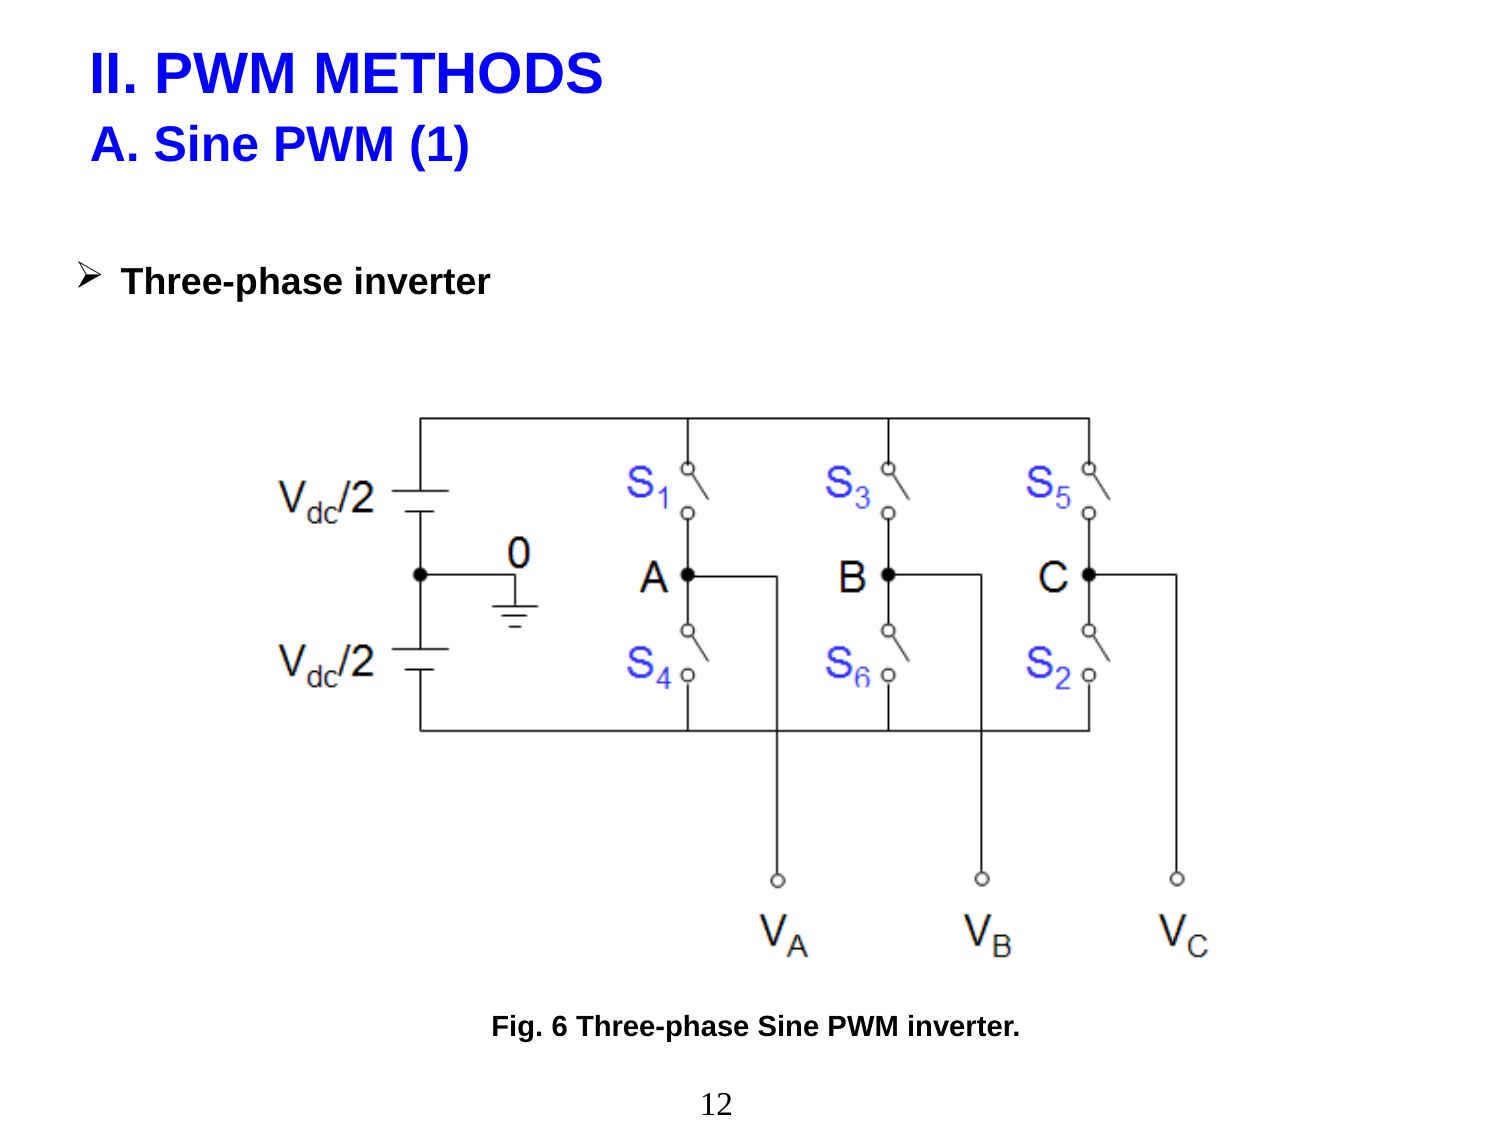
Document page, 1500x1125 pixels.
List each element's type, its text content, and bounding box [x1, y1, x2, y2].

text_box II. PWM METHODS A. Sine PWM (1) [74, 20, 841, 179]
text_box Three-phase inverter [60, 249, 506, 310]
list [274, 416, 1213, 963]
text_box 12 [685, 1074, 749, 1125]
text_box Fig. 6 Three-phase Sine PWM inverter. [476, 999, 1037, 1050]
